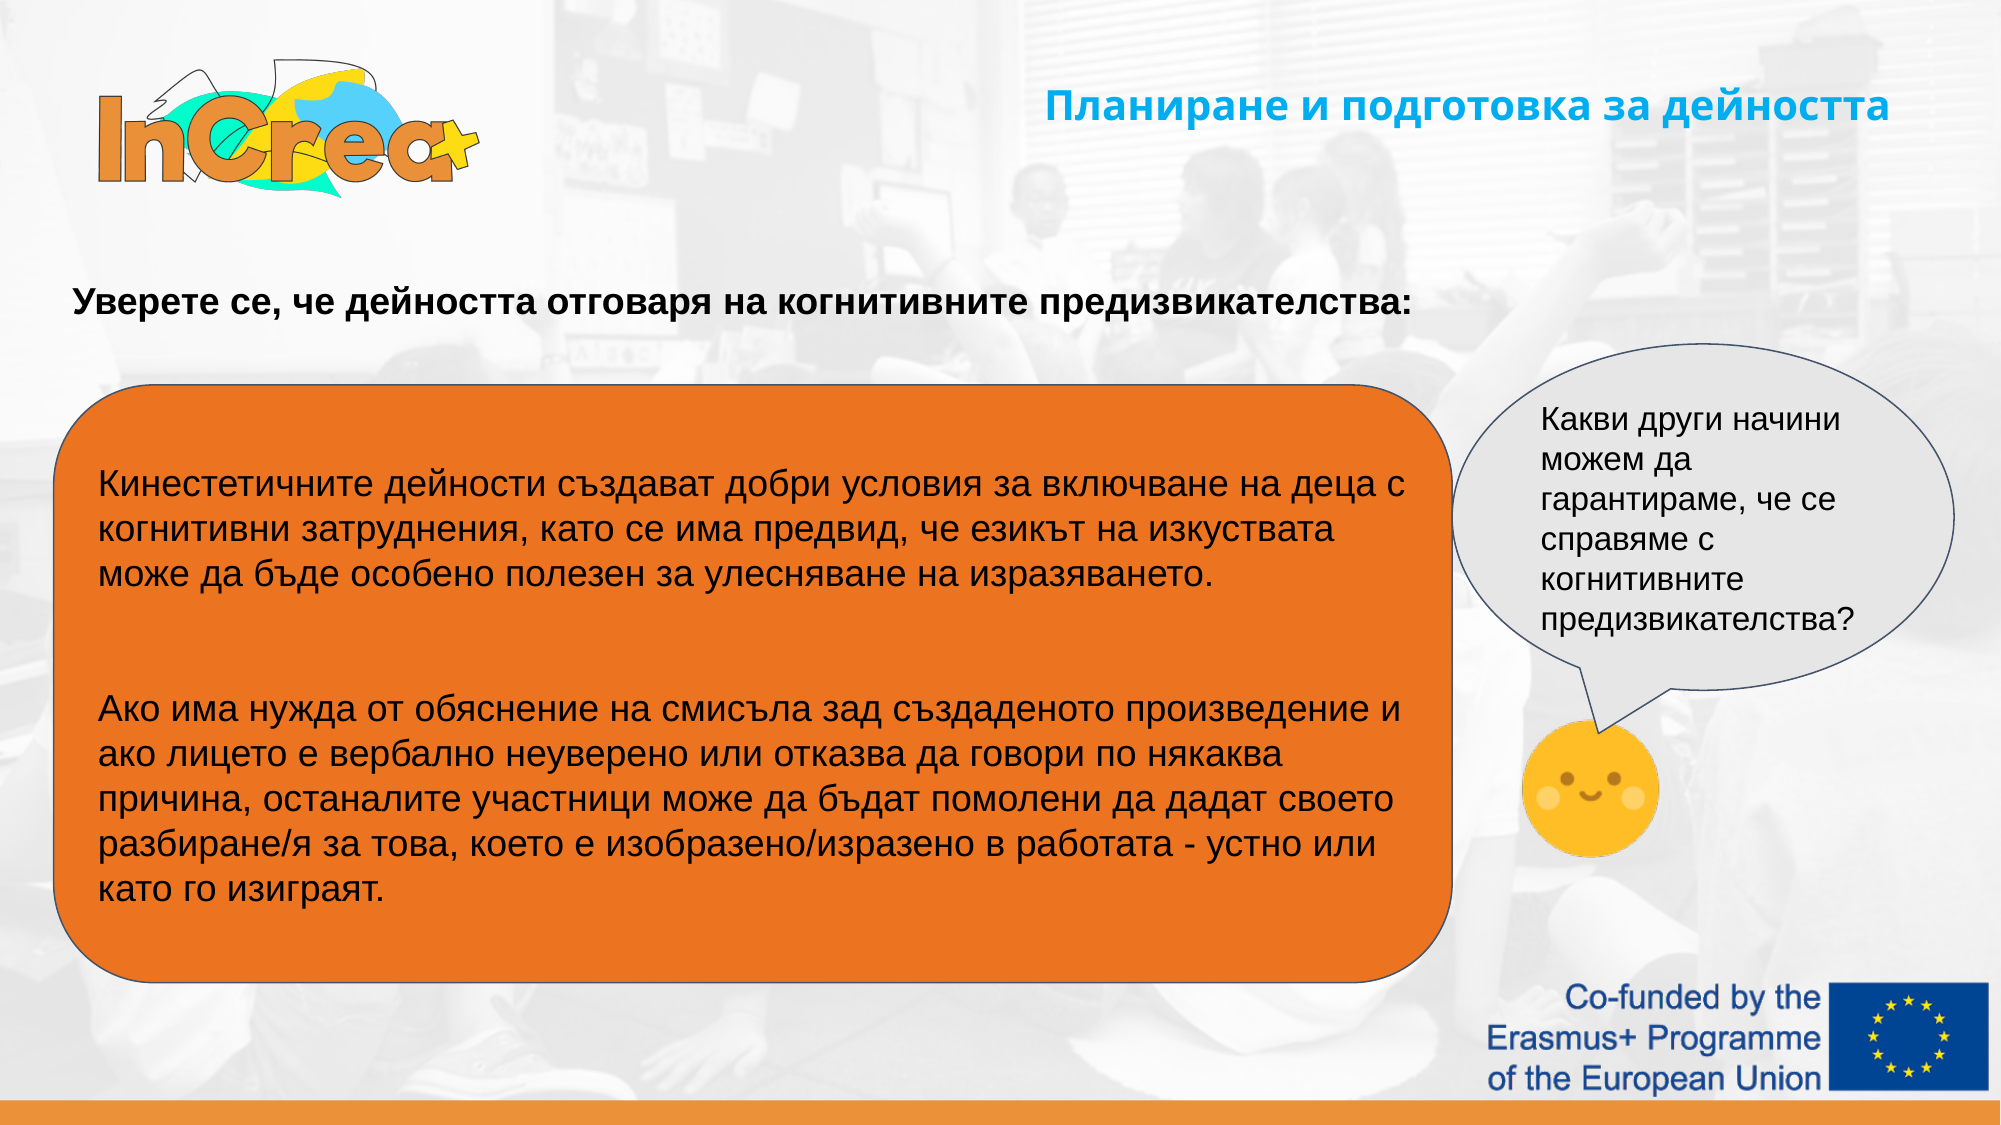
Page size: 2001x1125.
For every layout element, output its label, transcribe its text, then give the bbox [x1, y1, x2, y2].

picture [93, 52, 482, 203]
picture [1472, 979, 2000, 1101]
text_box Какви други начини можем да гарантираме, че се справяме с когнитивните предизвикателства? [1452, 343, 1955, 694]
picture [1507, 695, 1680, 893]
text_box Кинестетичните дейности създават добри условия за включване на деца с когнитивни затруднения, като се има предвид, че езикът на изкуствата може да бъде особено полезен за улесняване на изразяването. Ако има нужда от обяснение на смисъла зад създаденото произведение и ако лицето е вербално неуверено или отказва да говори по някаква причина, останалите участници може да бъдат помолени да дадат своето разбиране/я за това, което е изобразено/изразено в работата - устно или като го изиграят. [53, 384, 1453, 983]
text_box Уверете се, че дейността отговаря на когнитивните предизвикателства: [47, 262, 1908, 338]
list Планиране и подготовка за дейността [481, 76, 1907, 215]
